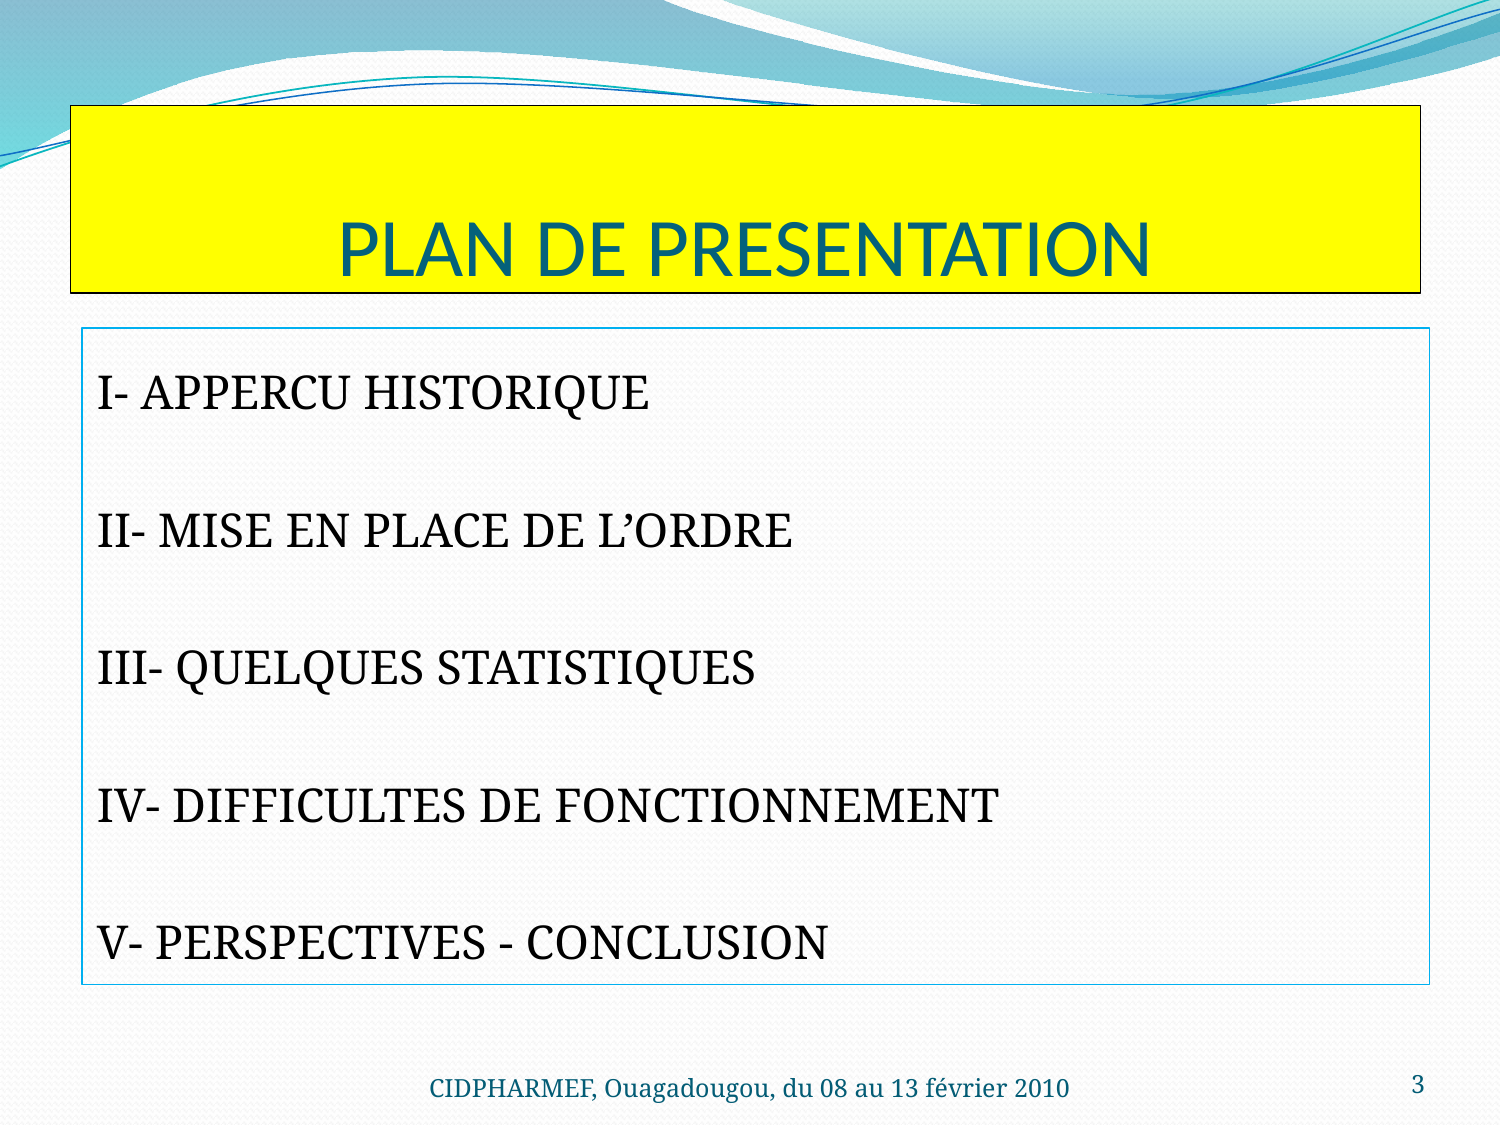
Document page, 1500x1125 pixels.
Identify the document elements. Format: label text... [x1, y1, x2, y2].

footer CIDPHARMEF, Ouagadougou, du 08 au 13 février 2010 [199, 1042, 1301, 1103]
slide_number 3 [1301, 1042, 1425, 1103]
title PLAN DE PRESENTATION [70, 105, 1421, 293]
list I- APPERCU HISTORIQUE II- MISE EN PLACE DE L’ORDRE III- QUELQUES STATISTIQUES IV- DIFFICULTES DE FONCTIONNEMENT V- PERSPECTIVES - CONCLUSION [82, 328, 1430, 985]
